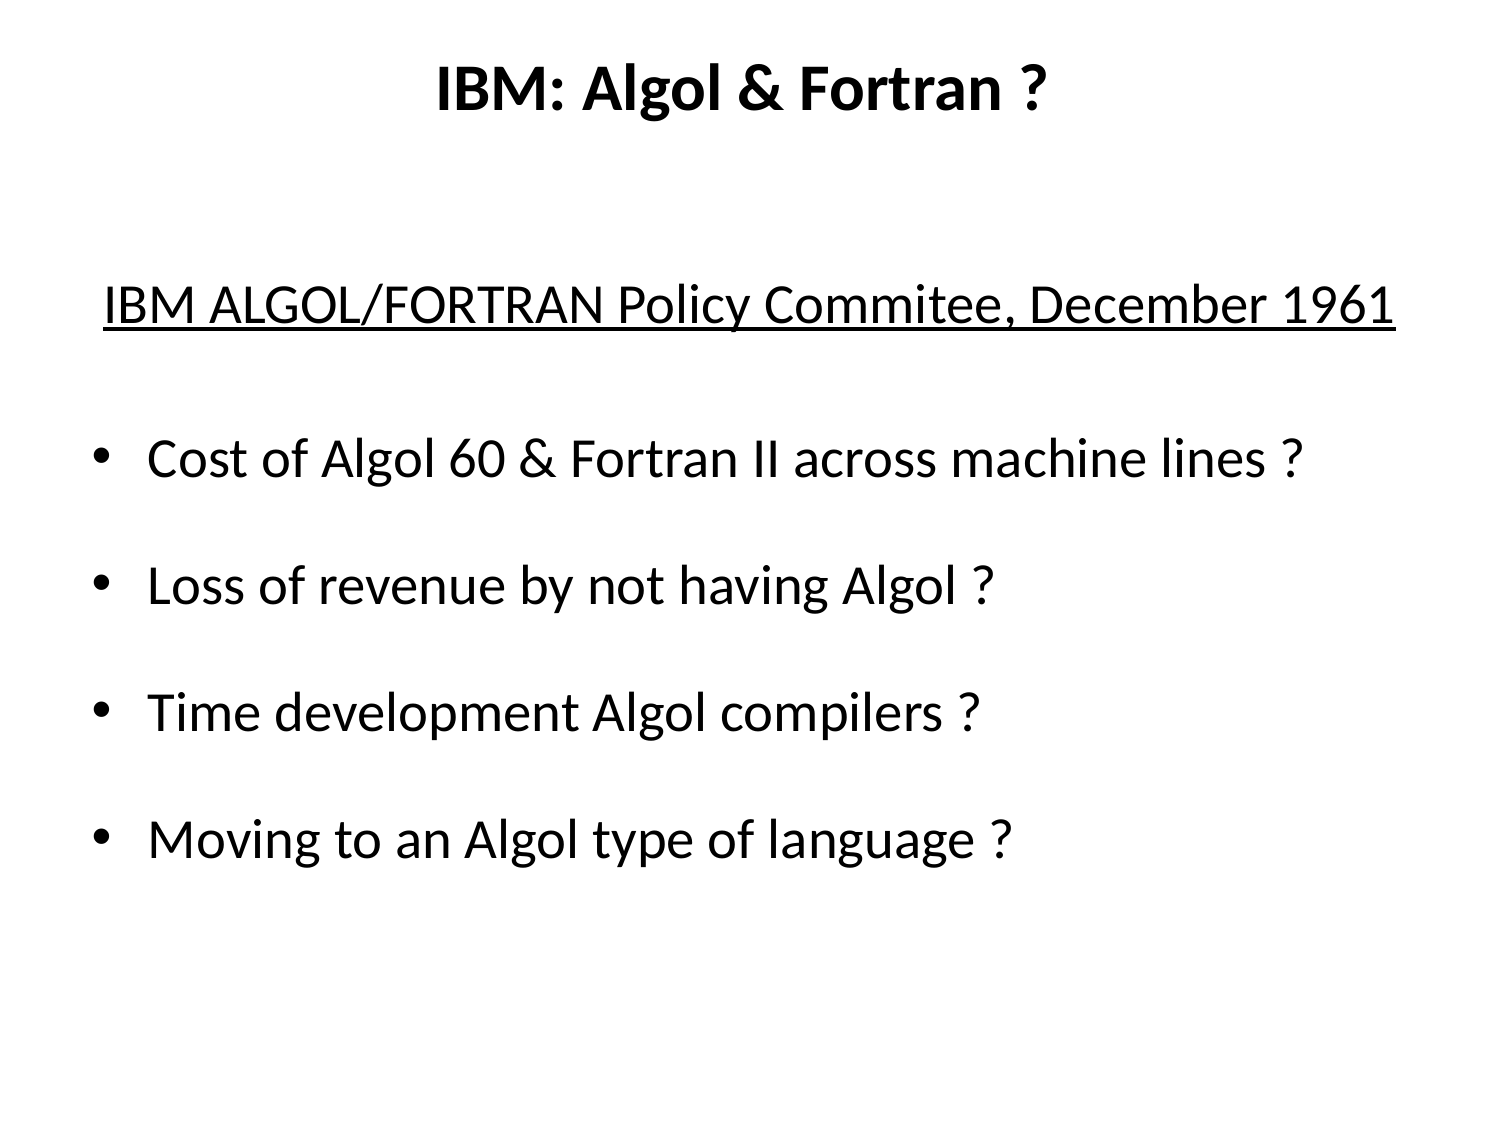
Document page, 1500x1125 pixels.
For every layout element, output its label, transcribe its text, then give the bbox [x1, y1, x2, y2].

list IBM ALGOL/FORTRAN Policy Commitee, December 1961 Cost of Algol 60 & Fortran II across machine lines ? Loss of revenue by not having Algol ? Time development Algol compilers ? Moving to an Algol type of language ? [76, 184, 1424, 1005]
title IBM: Algol & Fortran ? [75, 30, 1425, 138]
